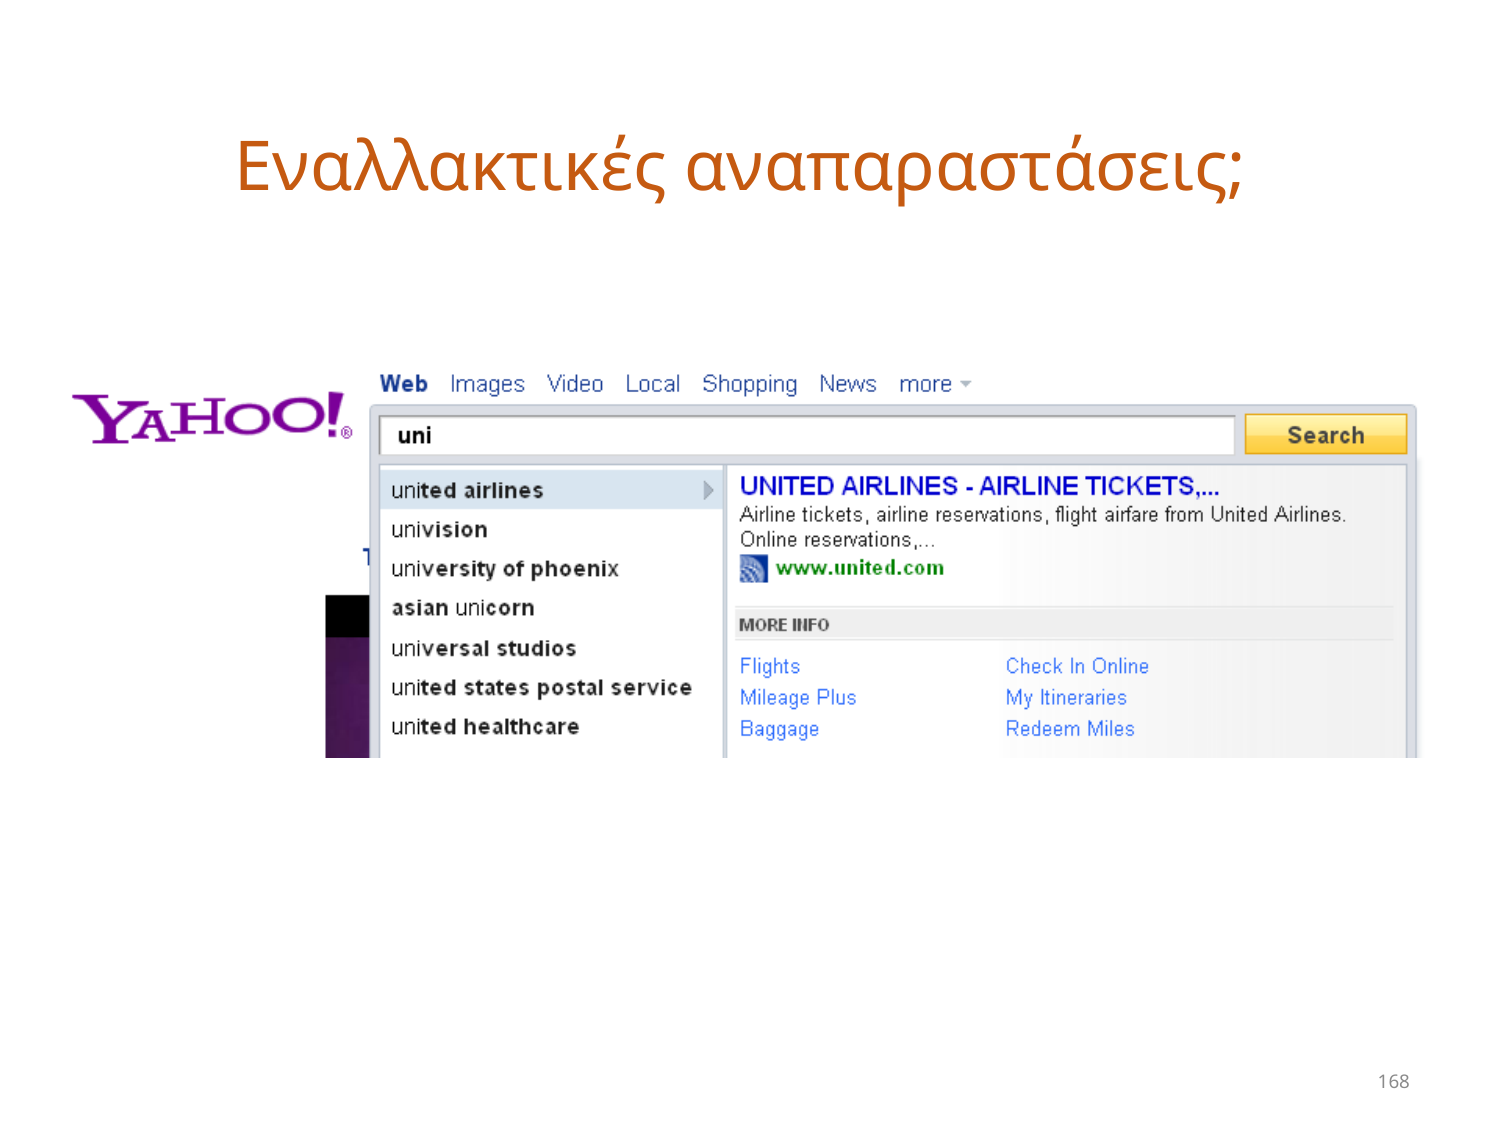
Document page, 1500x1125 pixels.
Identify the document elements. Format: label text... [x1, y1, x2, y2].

picture [60, 367, 1439, 758]
title Εναλλακτικές αναπαραστάσεις; [103, 59, 1397, 278]
slide_number 168 [1074, 1062, 1425, 1103]
